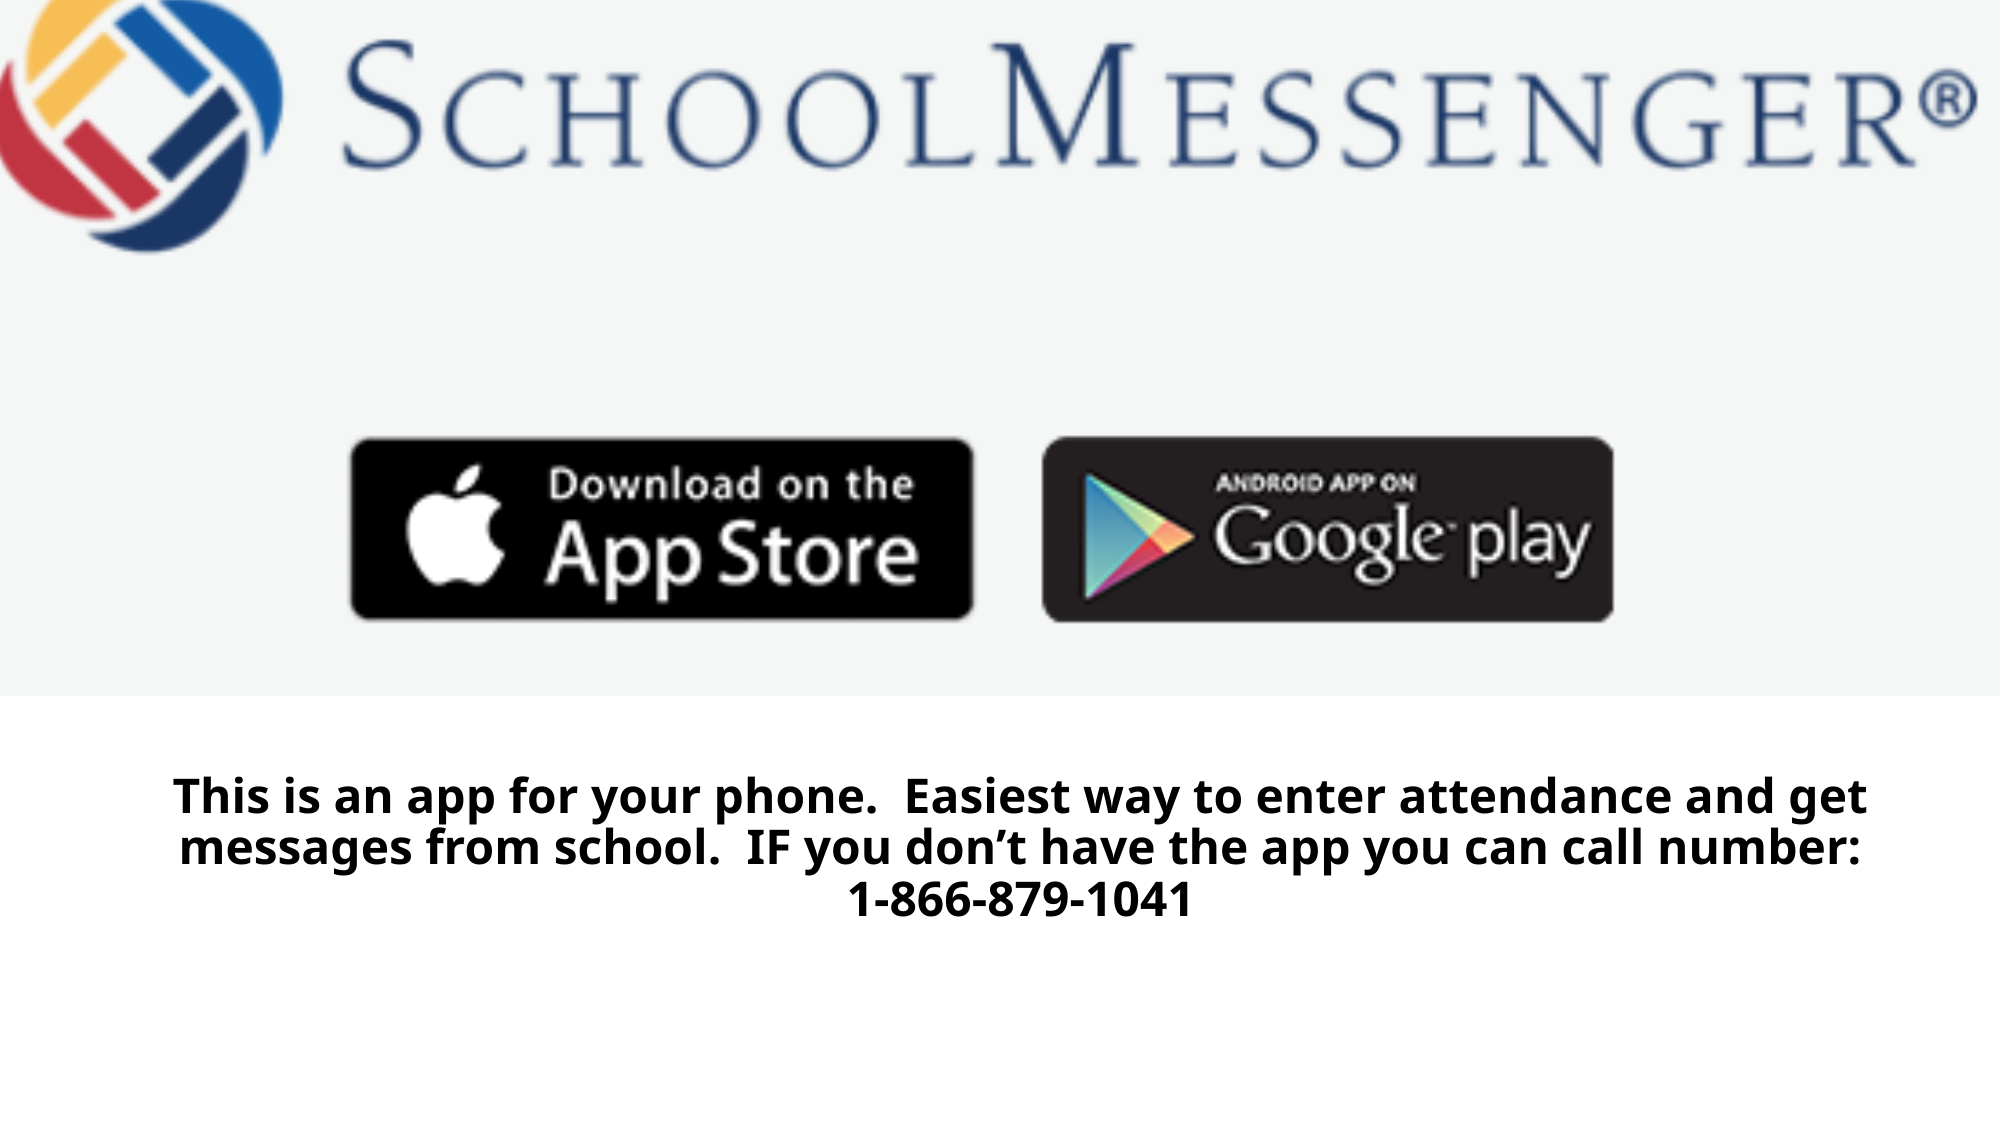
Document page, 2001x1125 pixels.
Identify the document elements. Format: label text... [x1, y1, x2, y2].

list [0, 0, 2000, 696]
title This is an app for your phone. Easiest way to enter attendance and get messages from school. IF you don’t have the app you can call number: 1-866-879-1041 [137, 747, 1905, 951]
